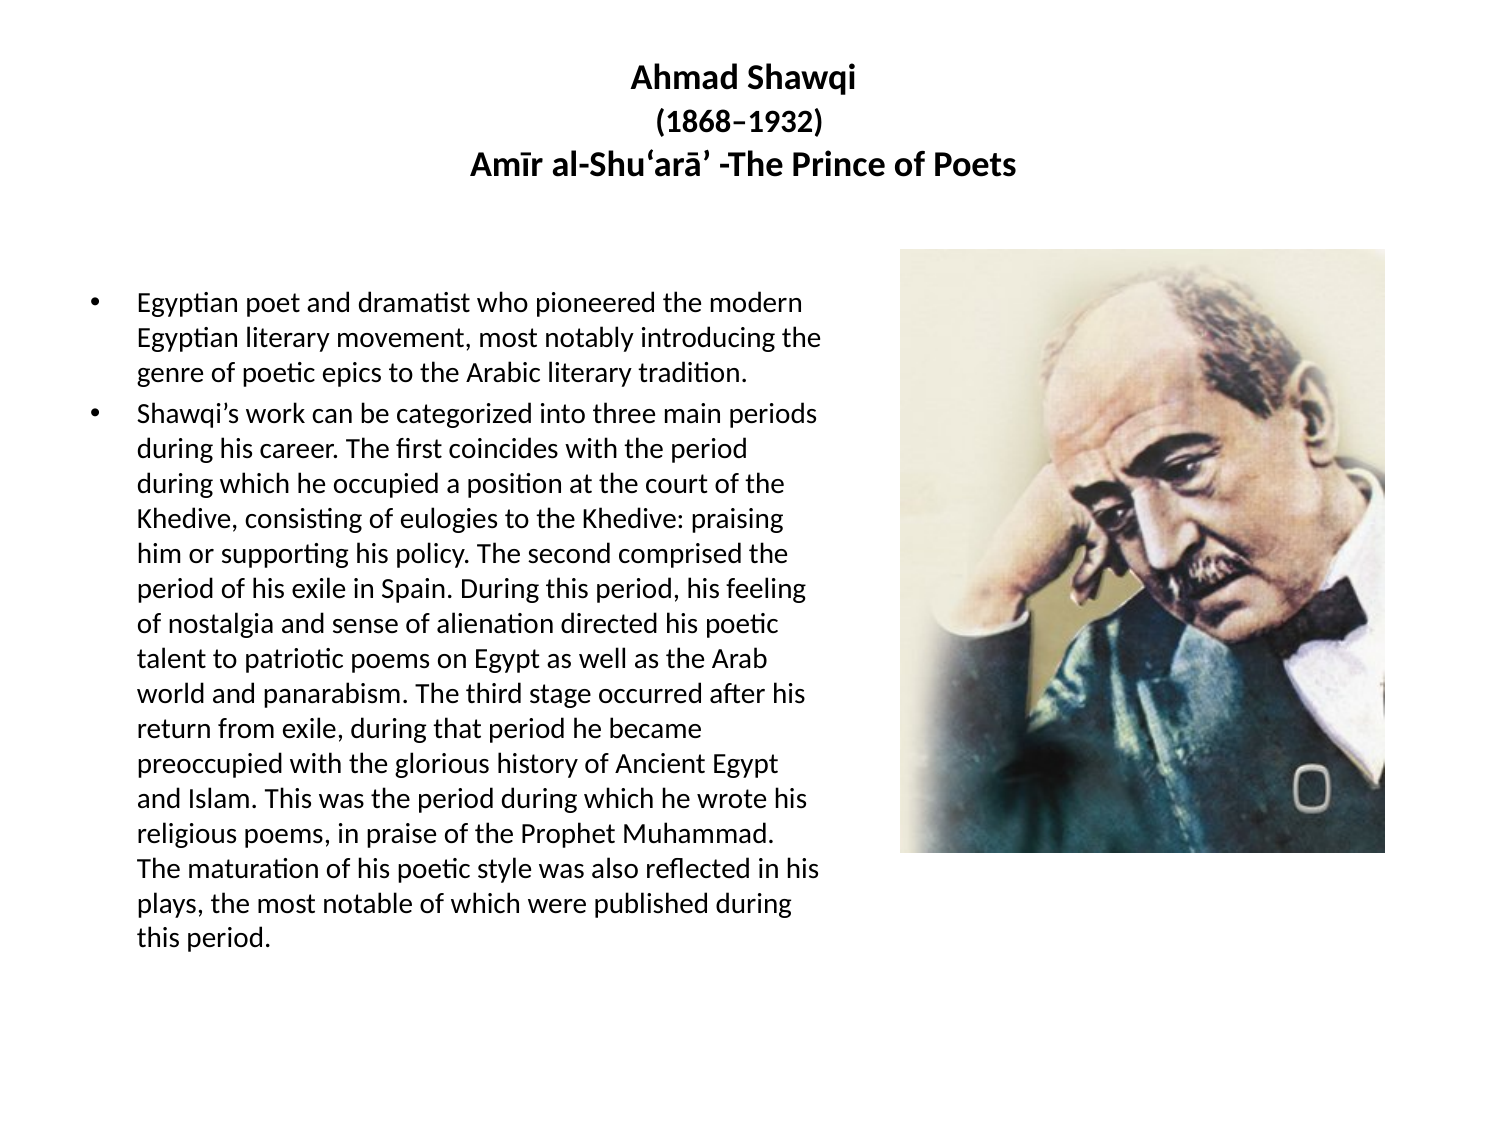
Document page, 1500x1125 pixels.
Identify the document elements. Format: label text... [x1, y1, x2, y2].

title Ahmad Shawqi (1868–1932) Amīr al-Shu‘arā’ -The Prince of Poets [75, 44, 1413, 236]
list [899, 249, 1385, 854]
list Egyptian poet and dramatist who pioneered the modern Egyptian literary movement, most notably introducing the genre of poetic epics to the Arabic literary tradition. Shawqi’s work can be categorized into three main periods during his career. The first coincides with the period during which he occupied a position at the court of the Khedive, consisting of eulogies to the Khedive: praising him or supporting his policy. The second comprised the period of his exile in Spain. During this period, his feeling of nostalgia and sense of alienation directed his poetic talent to patriotic poems on Egypt as well as the Arab world and panarabism. The third stage occurred after his return from exile, during that period he became preoccupied with the glorious history of Ancient Egypt and Islam. This was the period during which he wrote his religious poems, in praise of the Prophet Muhammad. The maturation of his poetic style was also reflected in his plays, the most notable of which were published during this period. [75, 235, 838, 1005]
